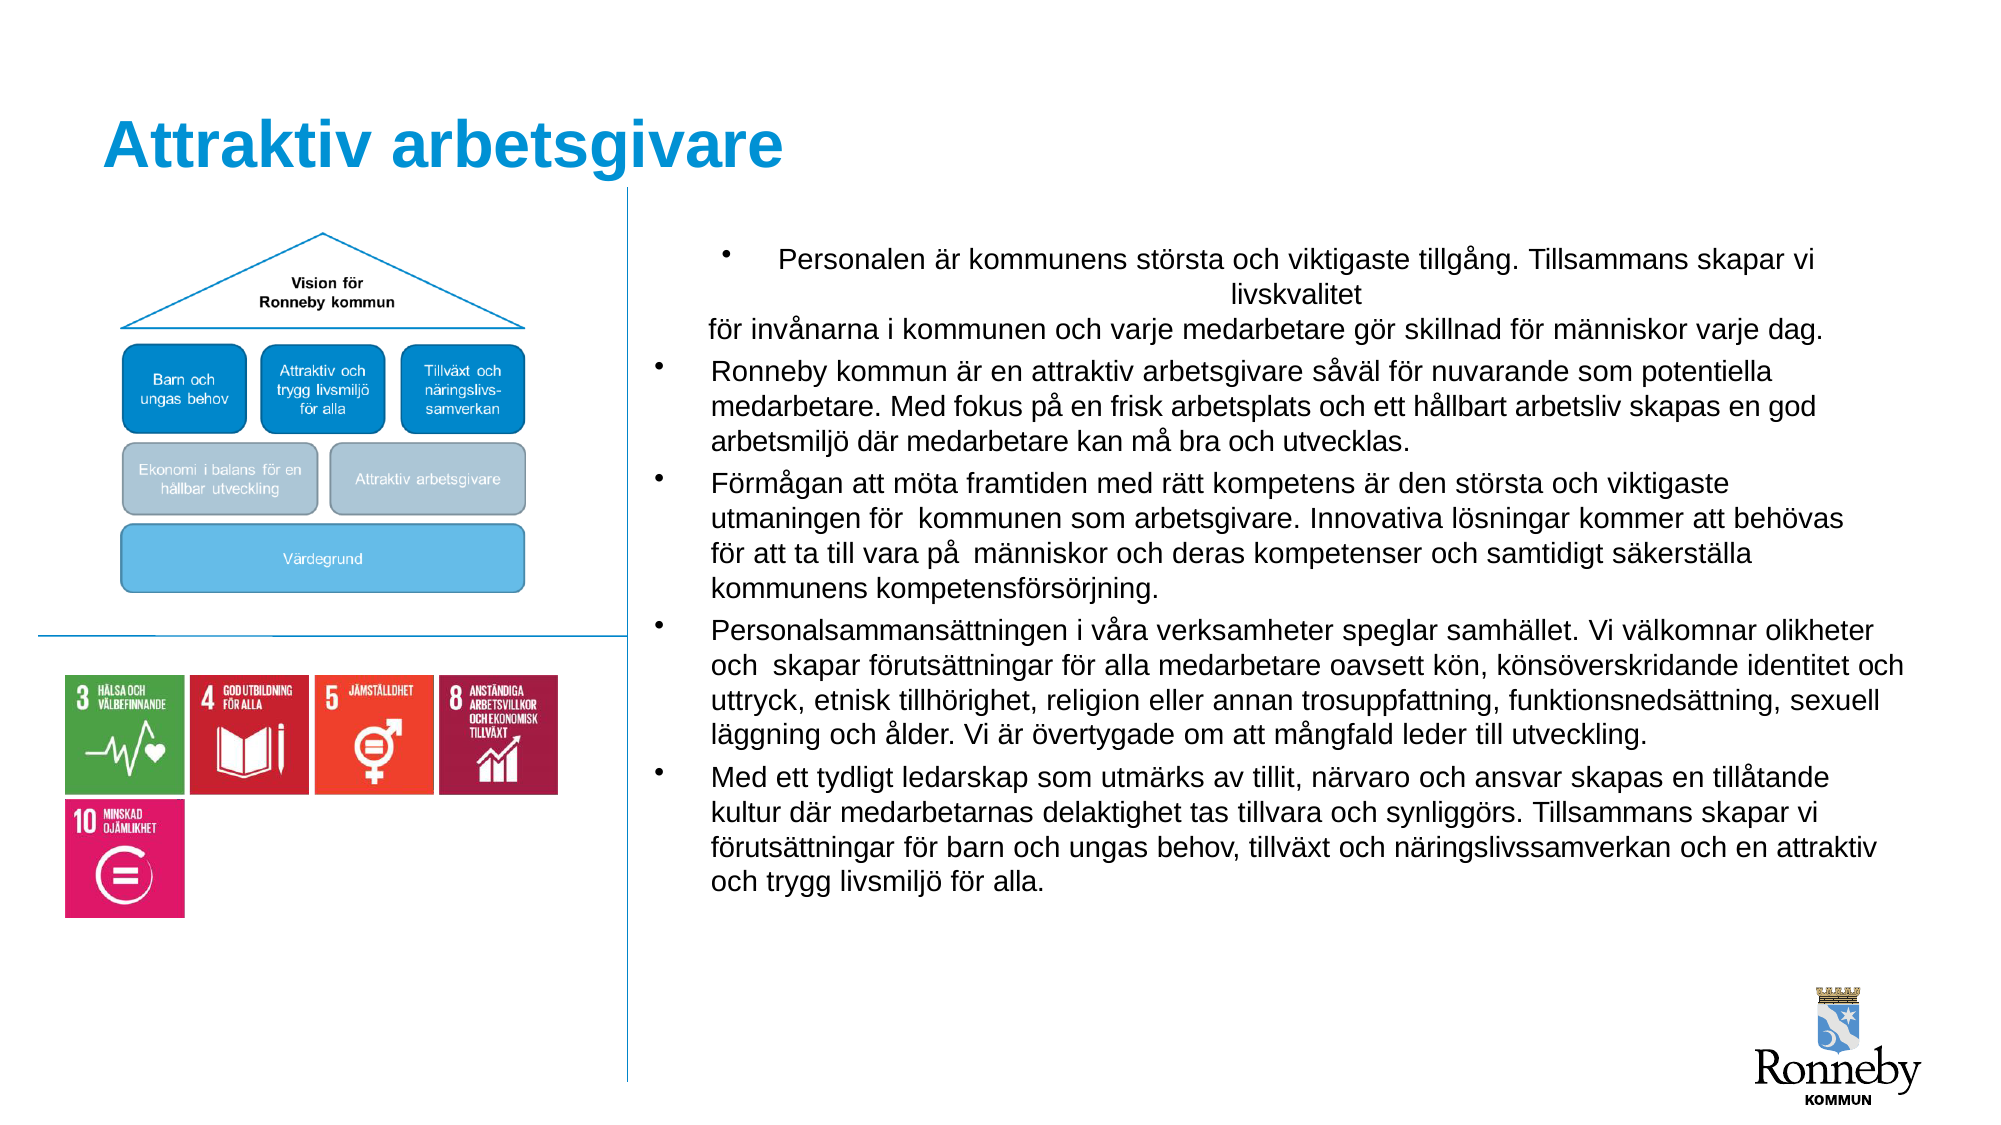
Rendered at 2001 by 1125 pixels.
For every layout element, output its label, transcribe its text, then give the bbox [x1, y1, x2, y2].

text_box Personalen är kommunens största och viktigaste tillgång. Tillsammans skapar vi livskvalitet för invånarna i kommunen och varje medarbetare gör skillnad för människor varje dag. Ronneby kommun är en attraktiv arbetsgivare såväl för nuvarande som potentiella medarbetare. Med fokus på en frisk arbetsplats och ett hållbart arbetsliv skapas en god arbetsmiljö där medarbetare kan må bra och utvecklas. Förmågan att möta framtiden med rätt kompetens är den största och viktigaste utmaningen för kommunen som arbetsgivare. Innovativa lösningar kommer att behövas för att ta till vara på människor och deras kompetenser och samtidigt säkerställa kommunens kompetensförsörjning. Personalsammansättningen i våra verksamheter speglar samhället. Vi välkomnar olikheter och skapar förutsättningar för alla medarbetare oavsett kön, könsöverskridande identitet och uttryck, etnisk tillhörighet, religion eller annan trosuppfattning, funktionsnedsättning, sexuell läggning och ålder. Vi är övertygade om att mångfald leder till utveckling. Med ett tydligt ledarskap som utmärks av tillit, närvaro och ansvar skapas en tillåtande kultur där medarbetarnas delaktighet tas tillvara och synliggörs. Tillsammans skapar vi förutsättningar för barn och ungas behov, tillväxt och näringslivssamverkan och en attraktiv och trygg livsmiljö för alla. [652, 238, 1907, 898]
title Attraktiv arbetsgivare [99, 17, 1900, 236]
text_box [37, 187, 629, 1083]
